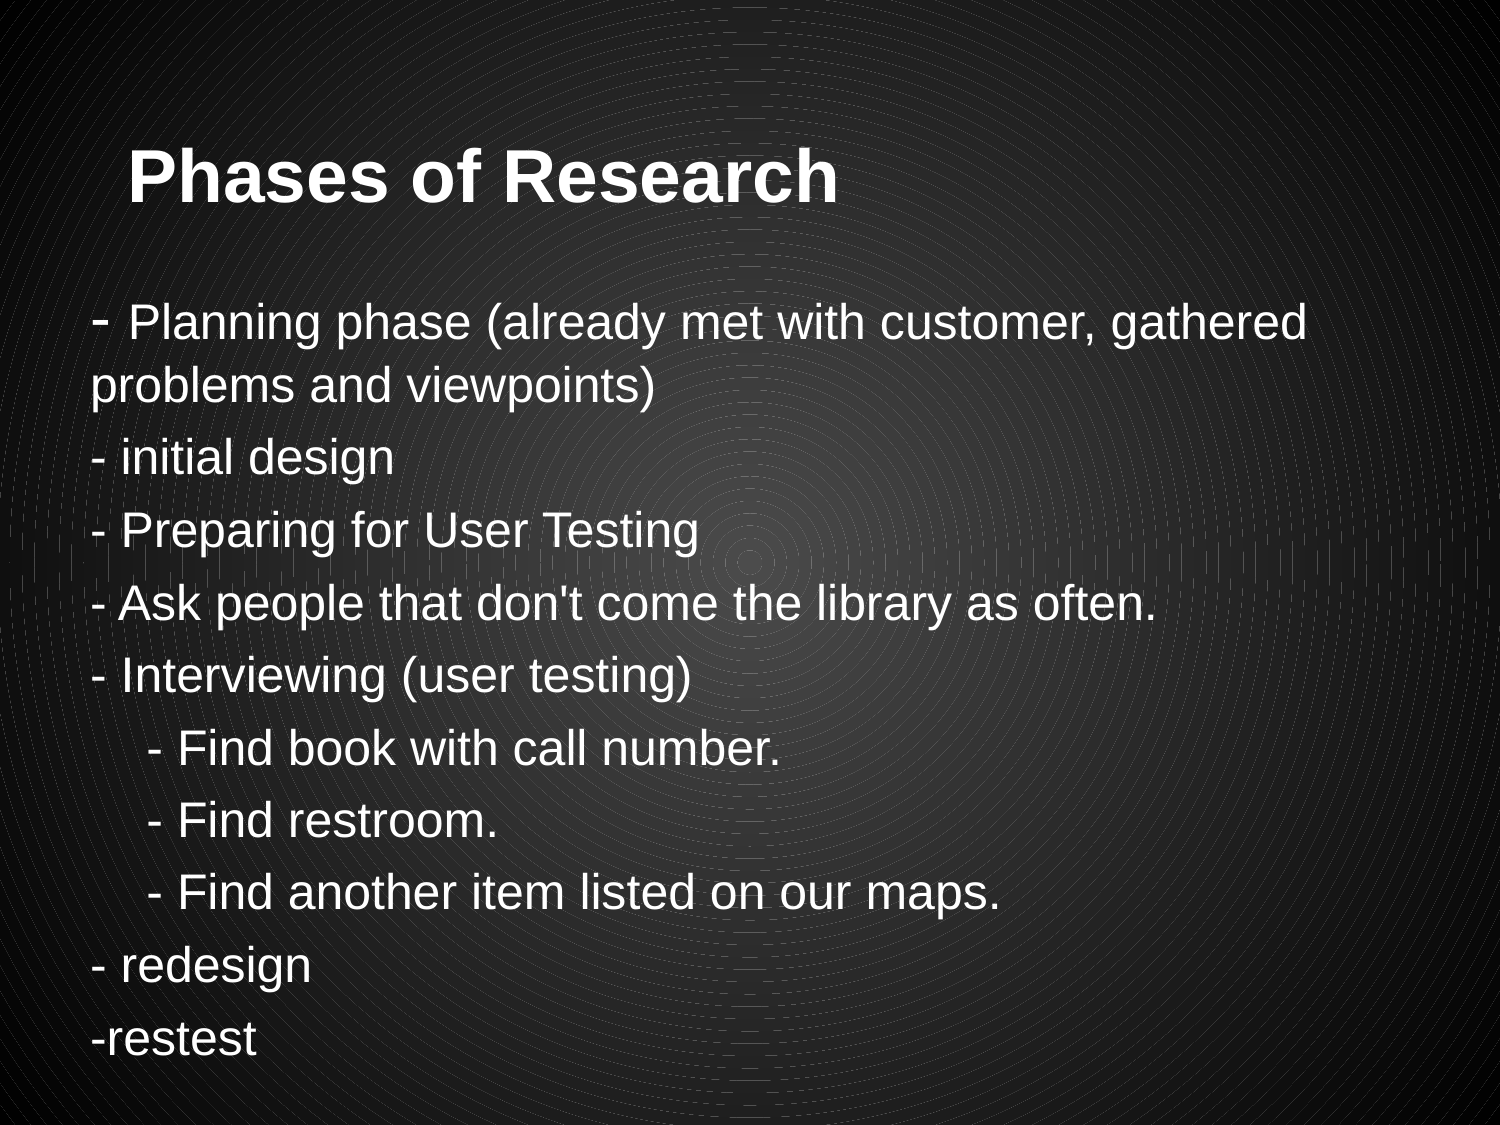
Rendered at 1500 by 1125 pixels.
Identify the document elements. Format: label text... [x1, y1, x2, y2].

title Phases of Research [75, 14, 1425, 233]
list - Planning phase (already met with customer, gathered problems and viewpoints) - initial design - Preparing for User Testing - Ask people that don't come the library as often. - Interviewing (user testing) - Find book with call number. - Find restroom. - Find another item listed on our maps. - redesign -restest [75, 262, 1425, 1081]
